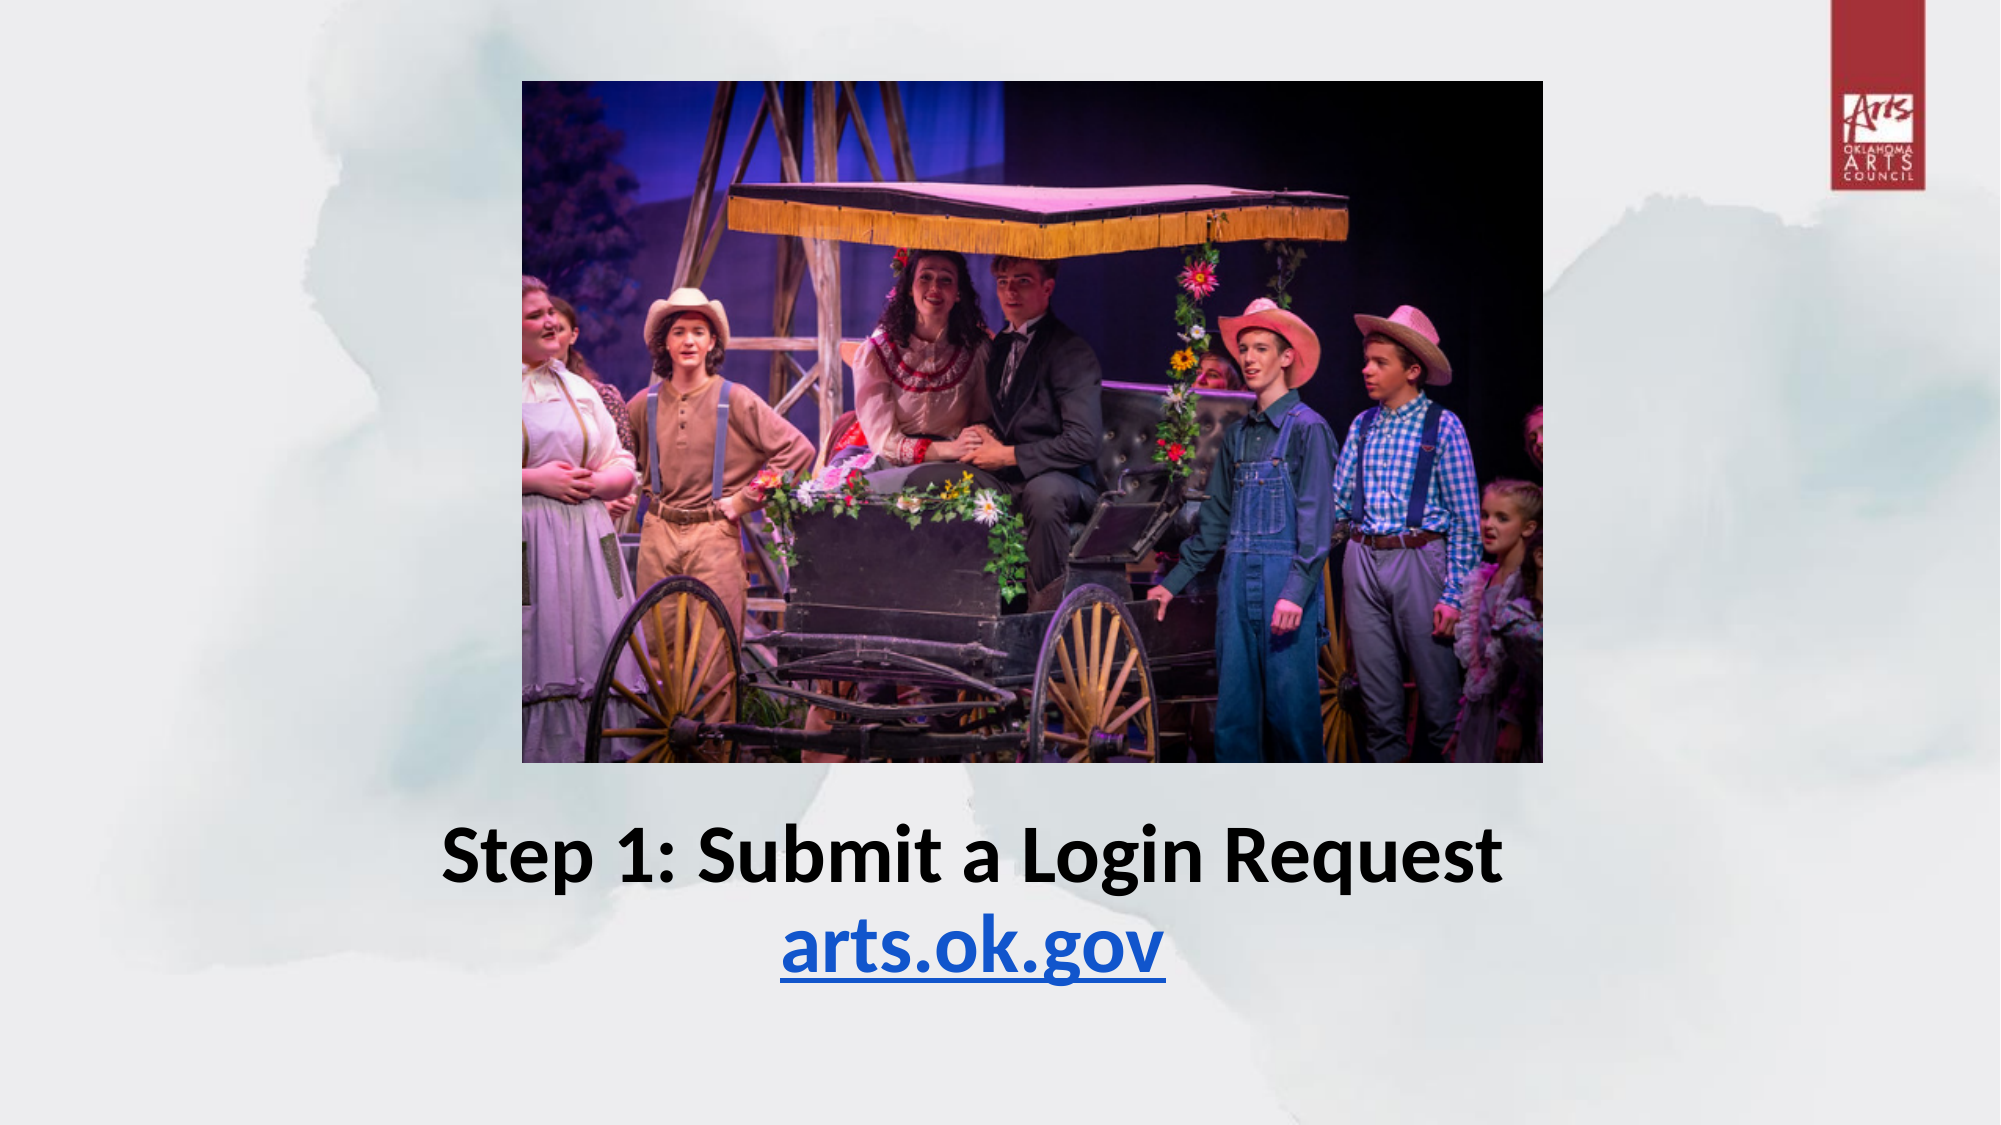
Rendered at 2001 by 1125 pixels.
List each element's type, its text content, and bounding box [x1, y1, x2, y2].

picture [0, 0, 2001, 1125]
text_box Step 1: Submit a Login Request arts.ok.gov [110, 791, 1836, 1009]
